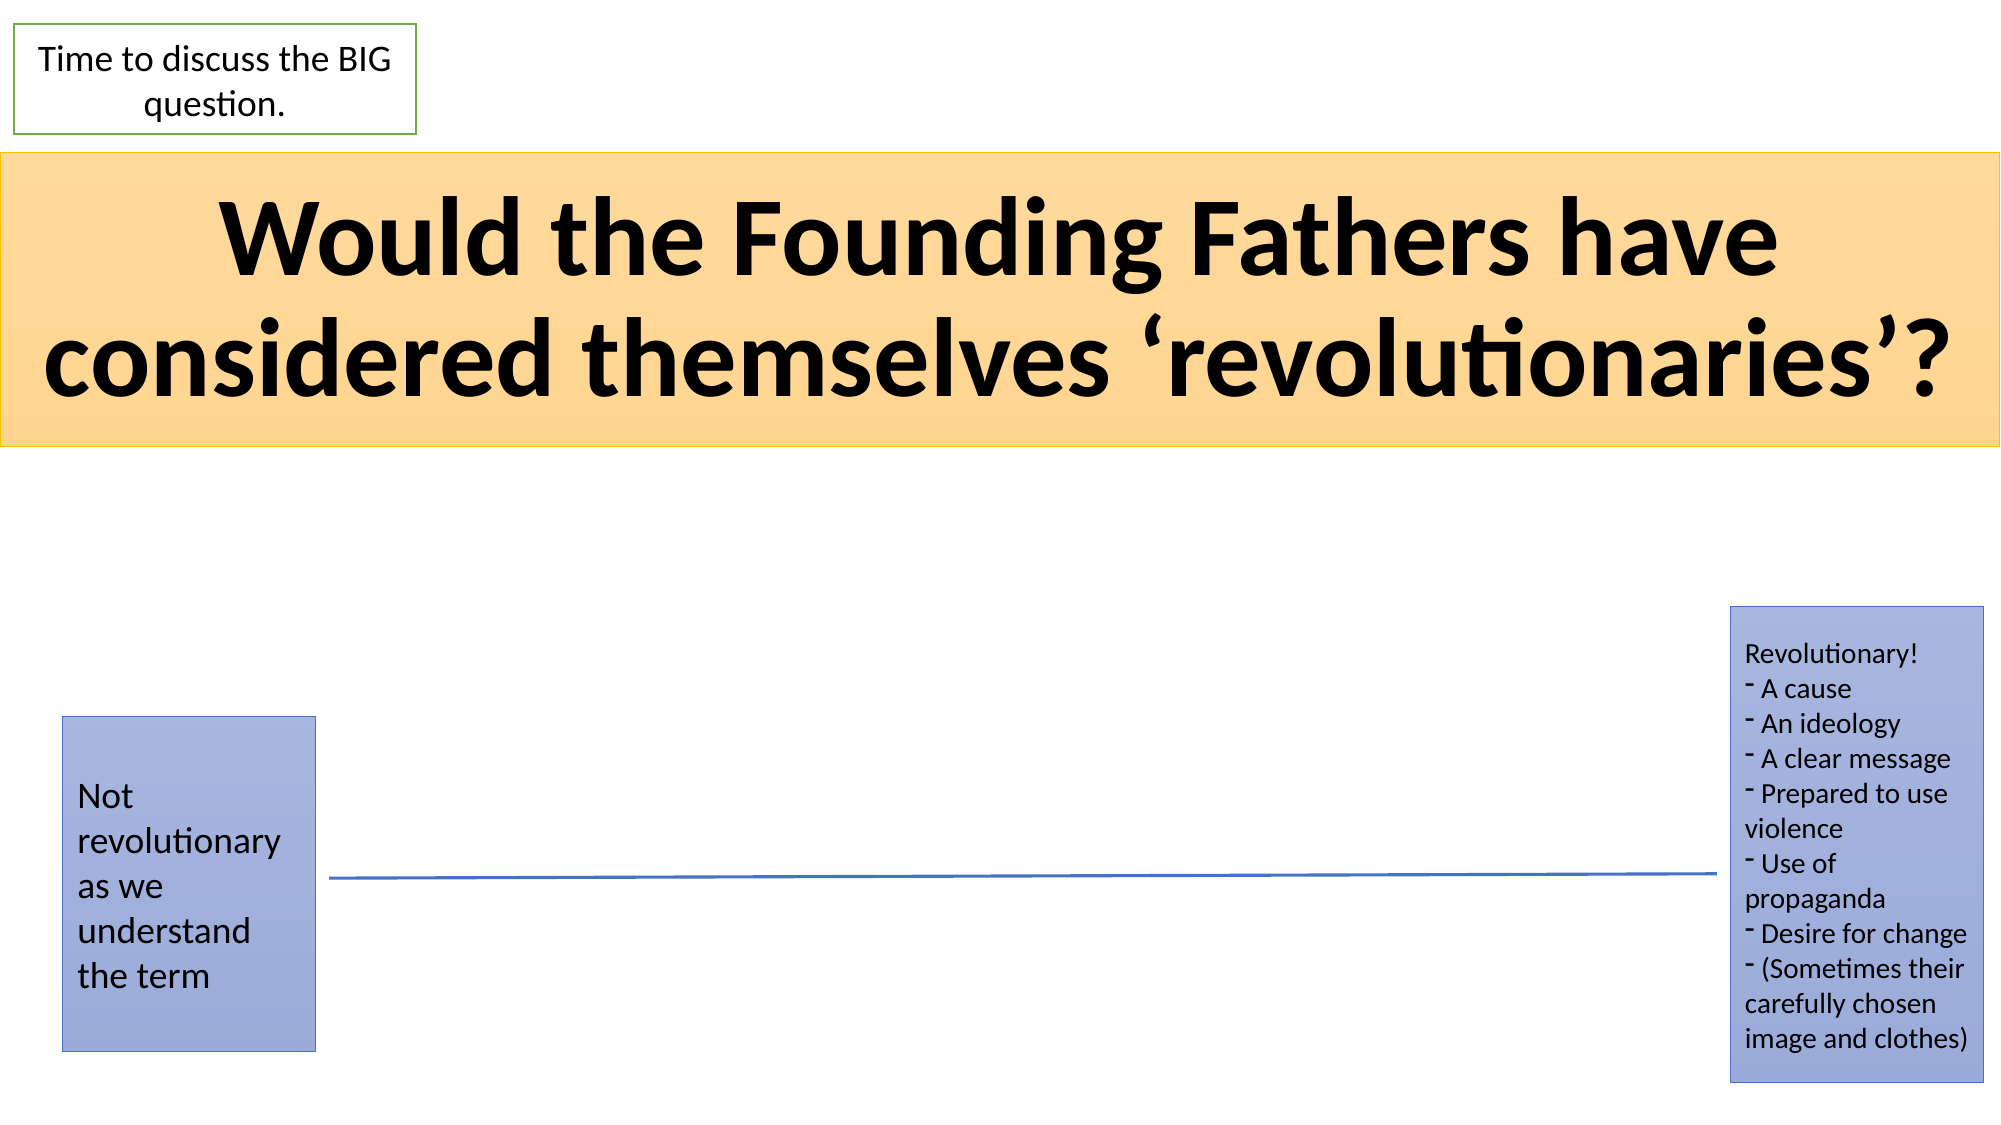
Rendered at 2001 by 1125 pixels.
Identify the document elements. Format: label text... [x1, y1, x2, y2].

text_box Not revolutionary as we understand the term [62, 716, 316, 1052]
text_box Revolutionary! A cause An ideology A clear message Prepared to use violence Use of propaganda Desire for change (Sometimes their carefully chosen image and clothes) [1730, 606, 1984, 1083]
text_box Would the Founding Fathers have considered themselves ‘revolutionaries’? [0, 152, 2000, 447]
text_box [329, 873, 1717, 879]
text_box Time to discuss the BIG question. [13, 23, 417, 135]
